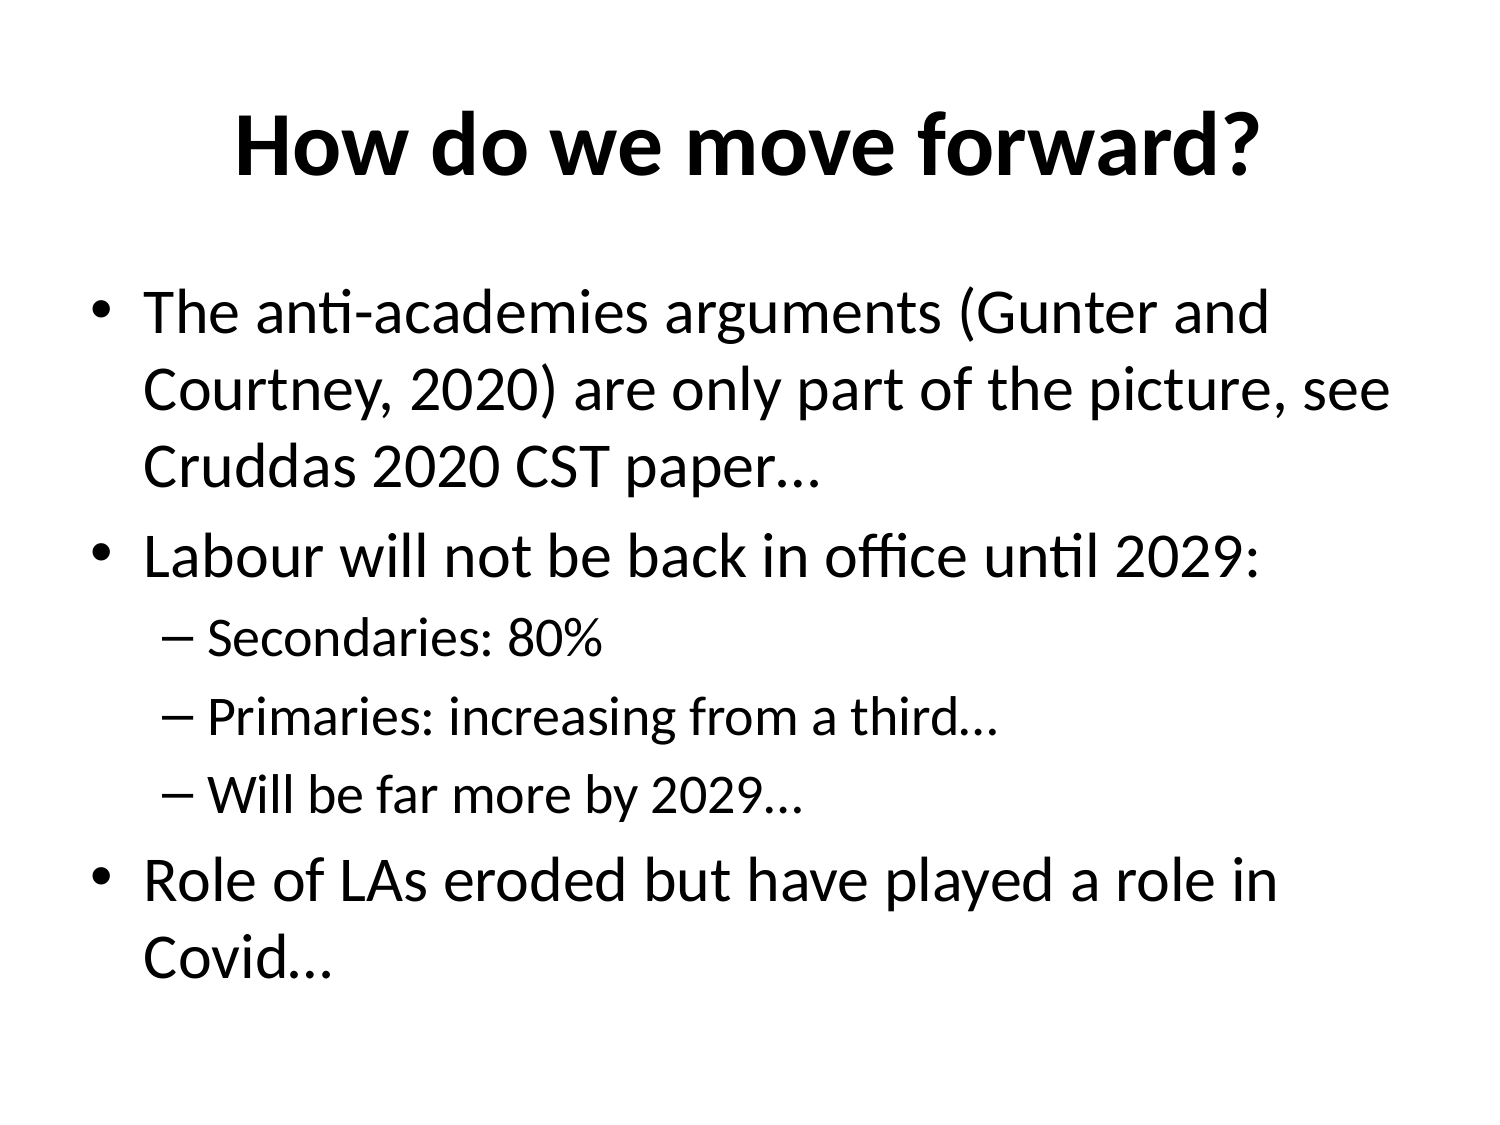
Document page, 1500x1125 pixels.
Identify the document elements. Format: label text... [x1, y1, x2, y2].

list The anti-academies arguments (Gunter and Courtney, 2020) are only part of the picture, see Cruddas 2020 CST paper… Labour will not be back in office until 2029: Secondaries: 80% Primaries: increasing from a third… Will be far more by 2029… Role of LAs eroded but have played a role in Covid… [75, 262, 1425, 1005]
title How do we move forward? [75, 45, 1425, 233]
